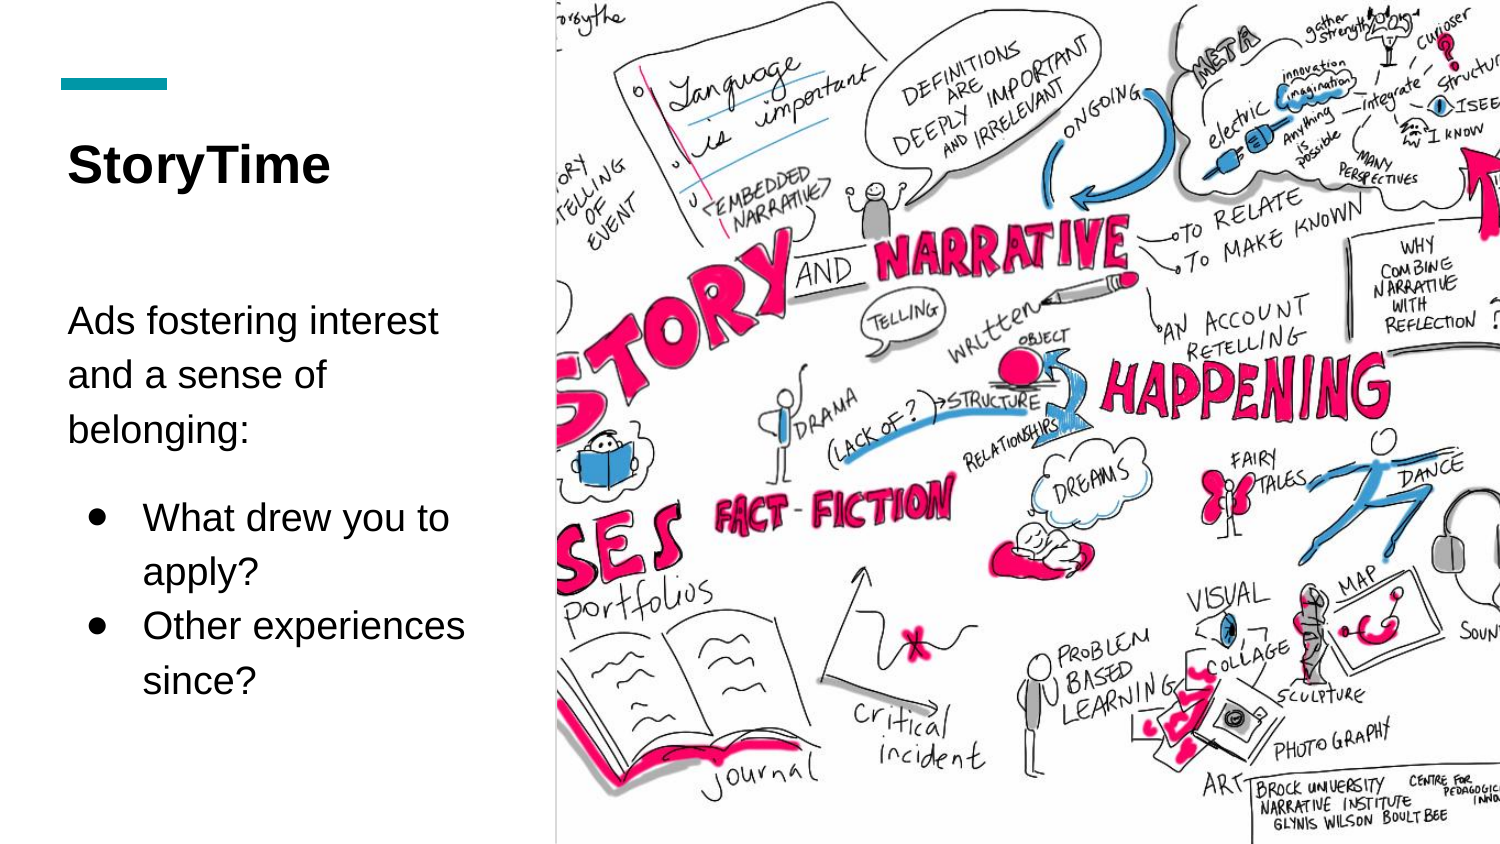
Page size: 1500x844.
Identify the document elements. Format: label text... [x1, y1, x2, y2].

picture [557, 0, 1500, 844]
list Ads fostering interest and a sense of belonging: What drew you to apply? Other experiences since? [52, 272, 488, 729]
title StoryTime [52, 113, 488, 272]
